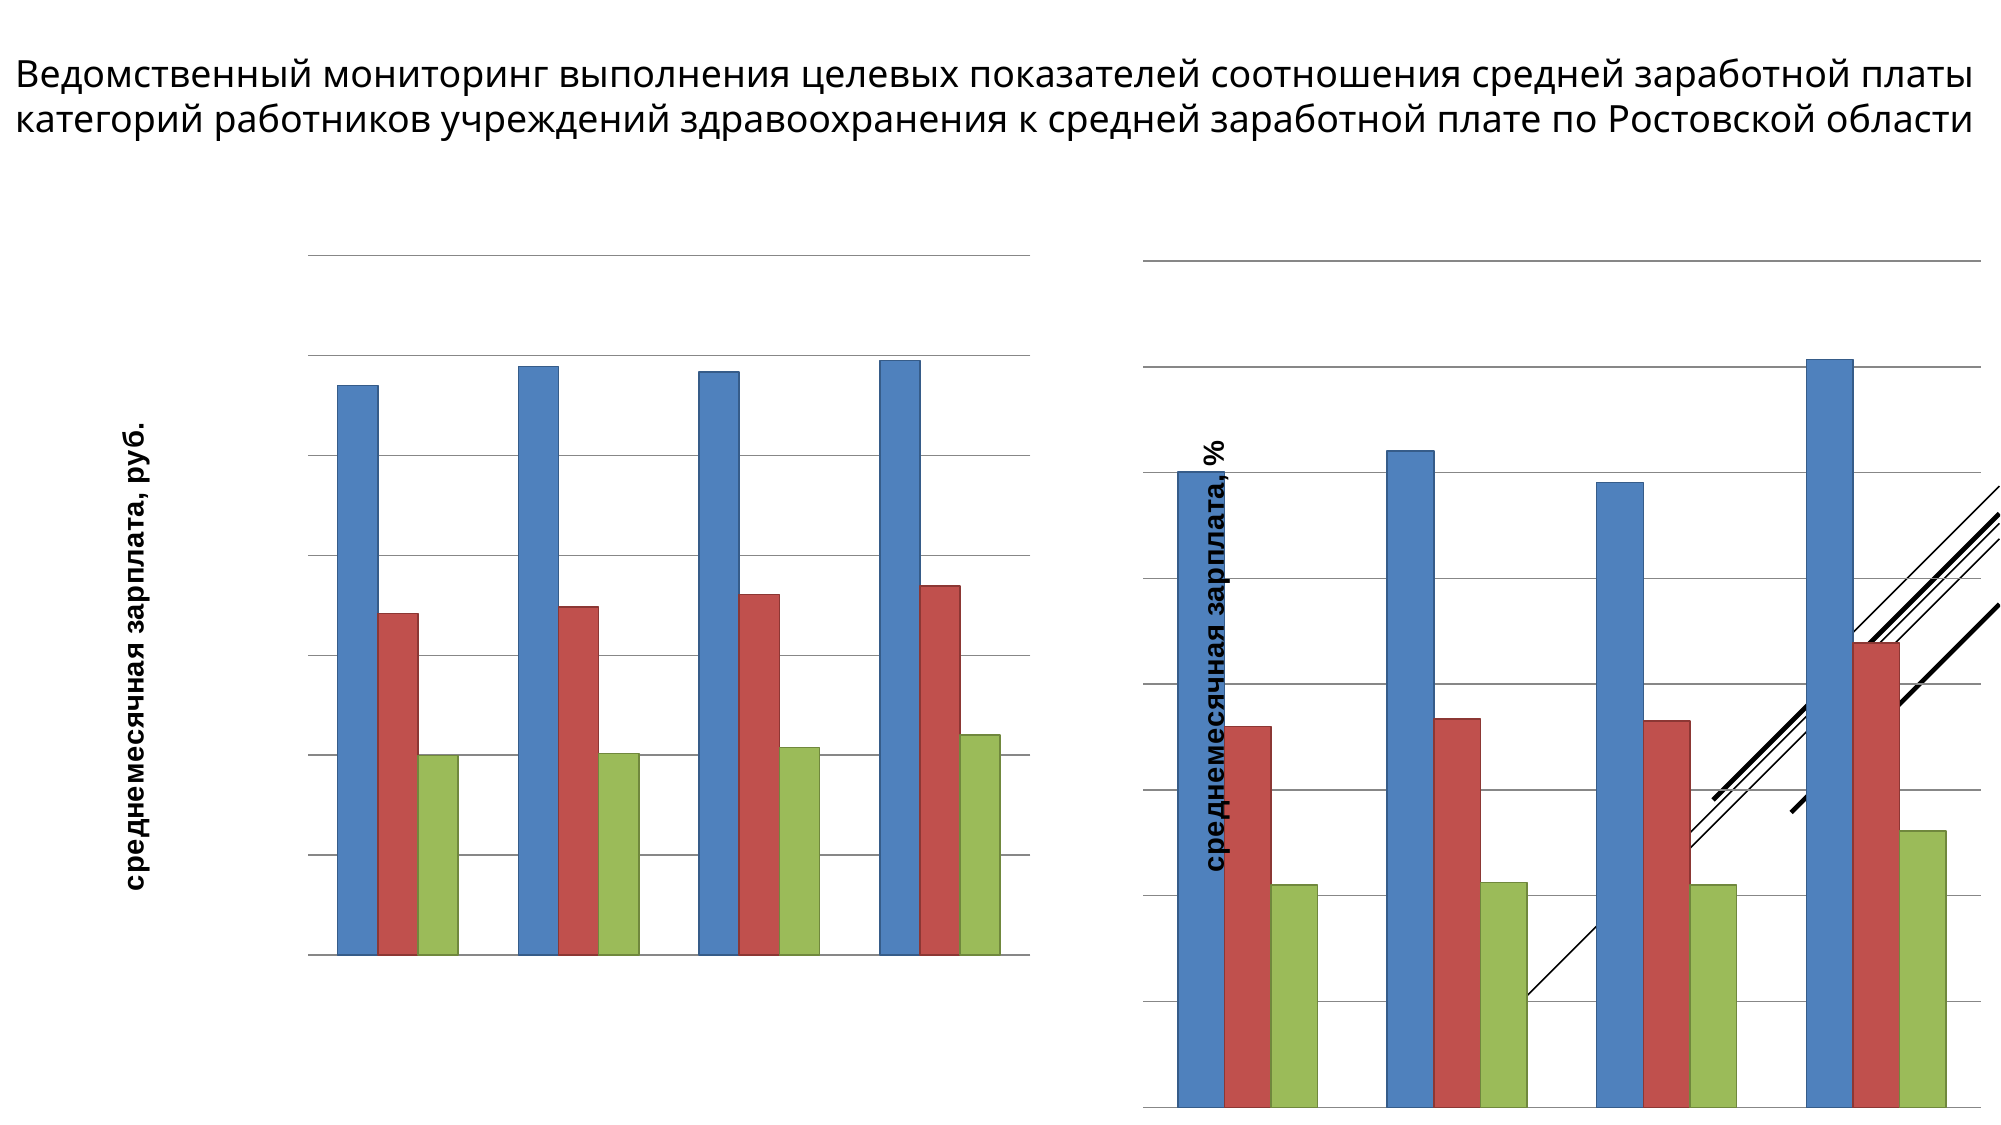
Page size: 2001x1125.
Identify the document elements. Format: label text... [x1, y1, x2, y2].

chart [1046, 243, 2000, 1125]
chart [0, 243, 1044, 1125]
text_box Ведомственный мониторинг выполнения целевых показателей соотношения средней заработной платы категорий работников учреждений здравоохранения к средней заработной плате по Ростовской области [0, 42, 2000, 193]
